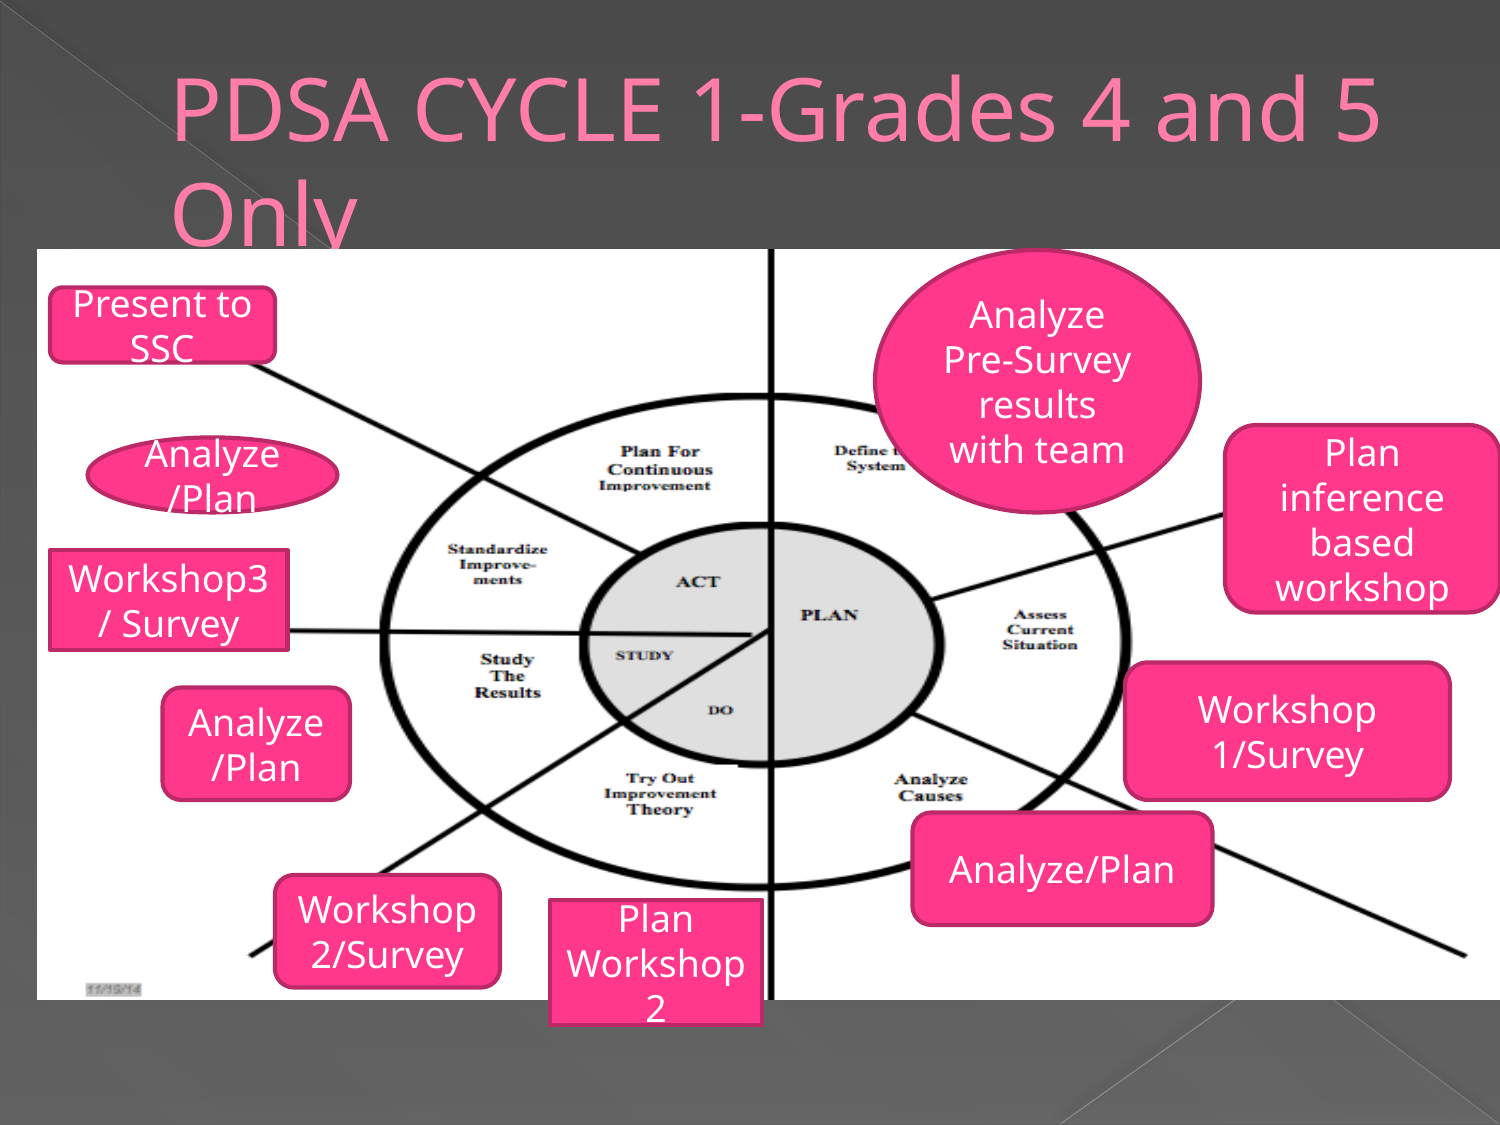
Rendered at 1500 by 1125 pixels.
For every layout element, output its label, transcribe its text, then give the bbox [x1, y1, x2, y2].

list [37, 249, 1500, 1001]
title PDSA CYCLE 1-Grades 4 and 5 Only [75, 43, 1425, 237]
text_box Plan Workshop 2 [548, 1002, 764, 1027]
